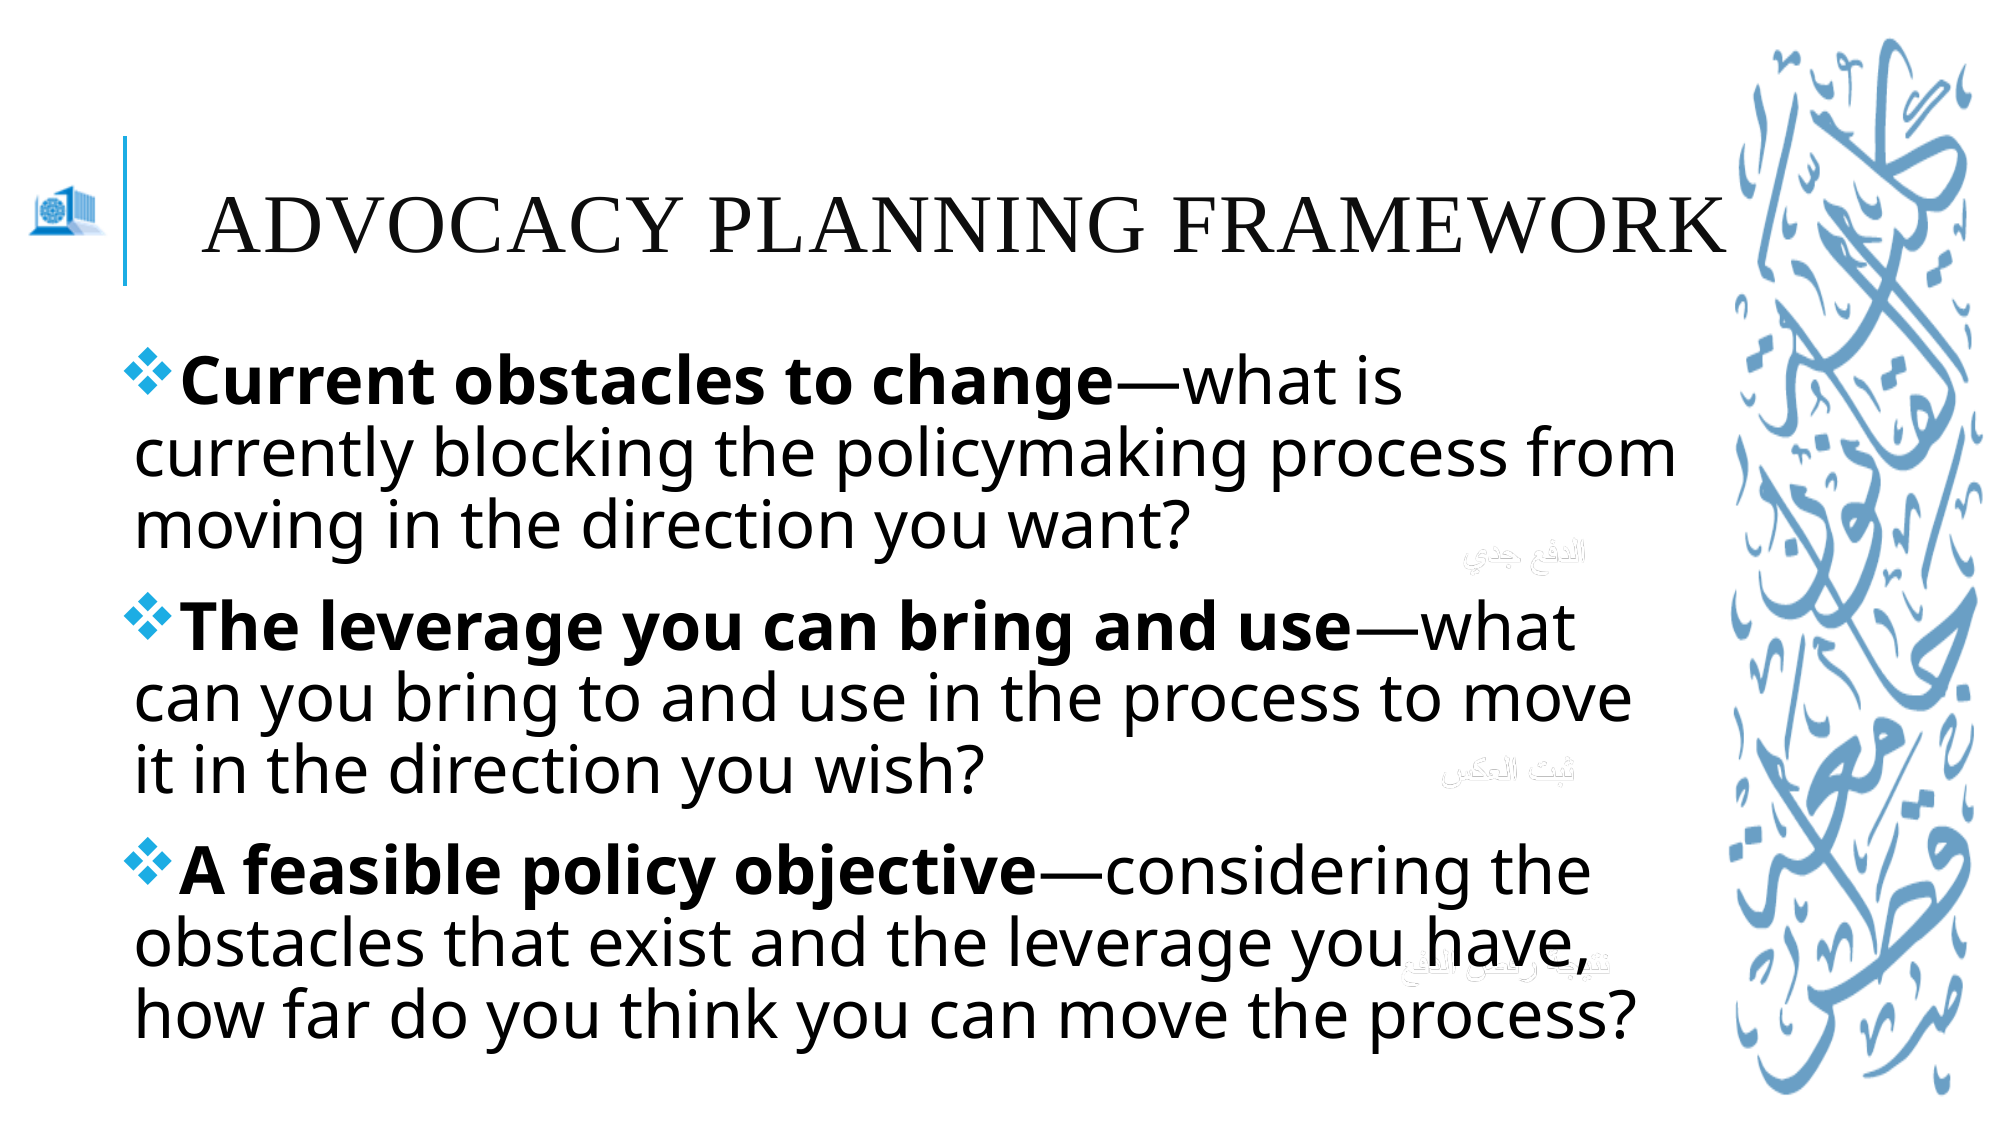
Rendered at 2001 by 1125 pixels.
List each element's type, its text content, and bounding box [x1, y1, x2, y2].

picture [1718, 26, 1987, 1125]
picture [1377, 736, 1641, 819]
list Current obstacles to change—what is currently blocking the policymaking process from moving in the direction you want? The leverage you can bring and use—what can you bring to and use in the process to move it in the direction you wish? A feasible policy objective—considering the obstacles that exist and the leverage you have, how far do you think you can move the process? [110, 339, 1700, 1005]
title Advocacy Planning Framework [168, 96, 1711, 342]
picture [24, 179, 111, 240]
picture [1394, 517, 1658, 600]
picture [1377, 929, 1649, 1011]
